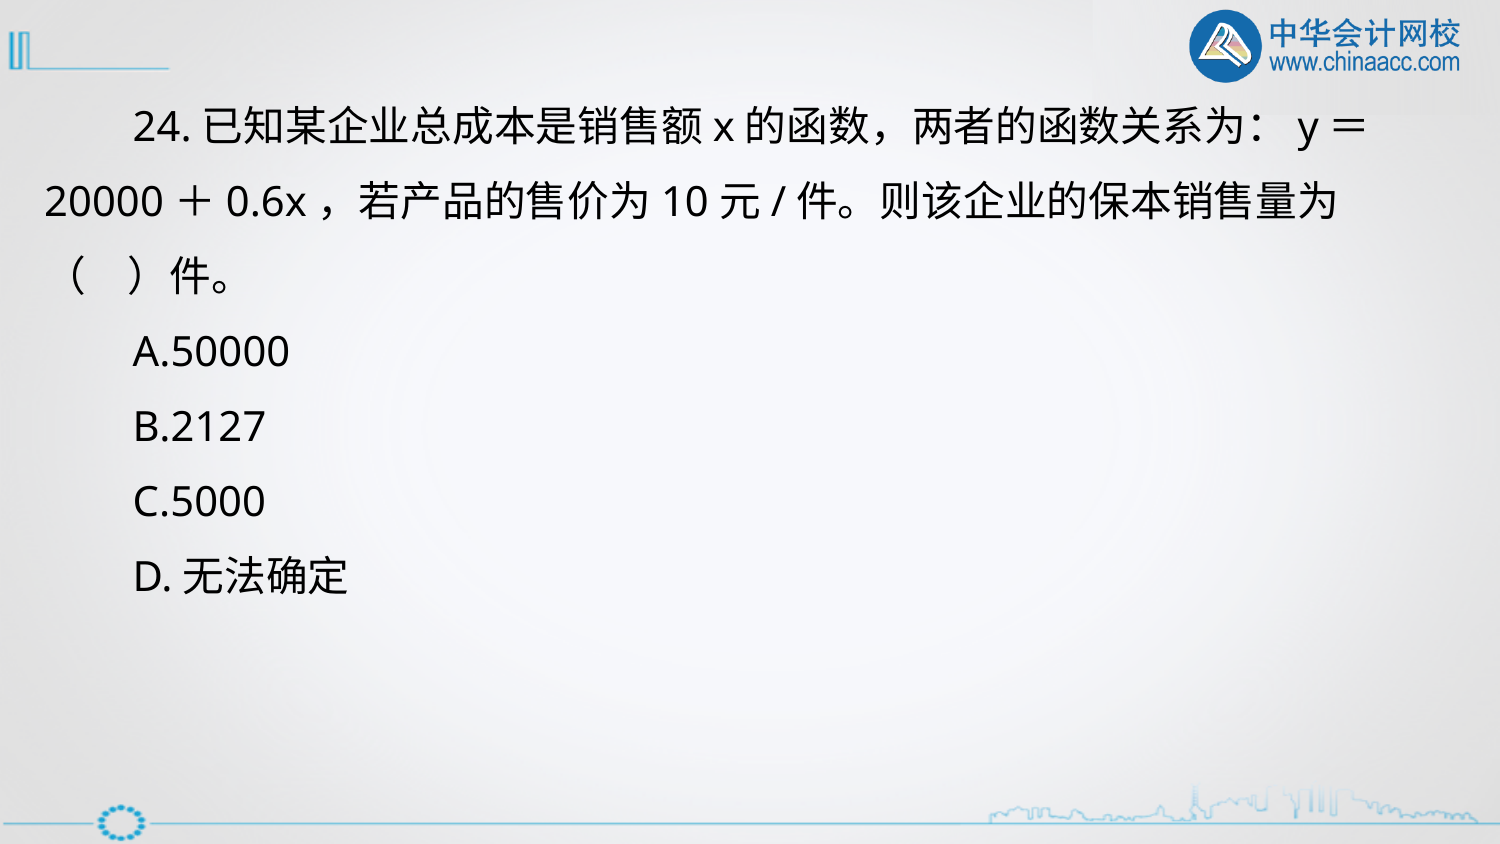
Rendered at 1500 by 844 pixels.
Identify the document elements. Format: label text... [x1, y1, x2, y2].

list 24.已知某企业总成本是销售额x的函数，两者的函数关系为：y＝20000＋0.6x，若产品的售价为10元/件。则该企业的保本销售量为（ ）件。 A.50000 B.2127 C.5000 D.无法确定 [29, 67, 1471, 777]
picture [0, 0, 1500, 844]
